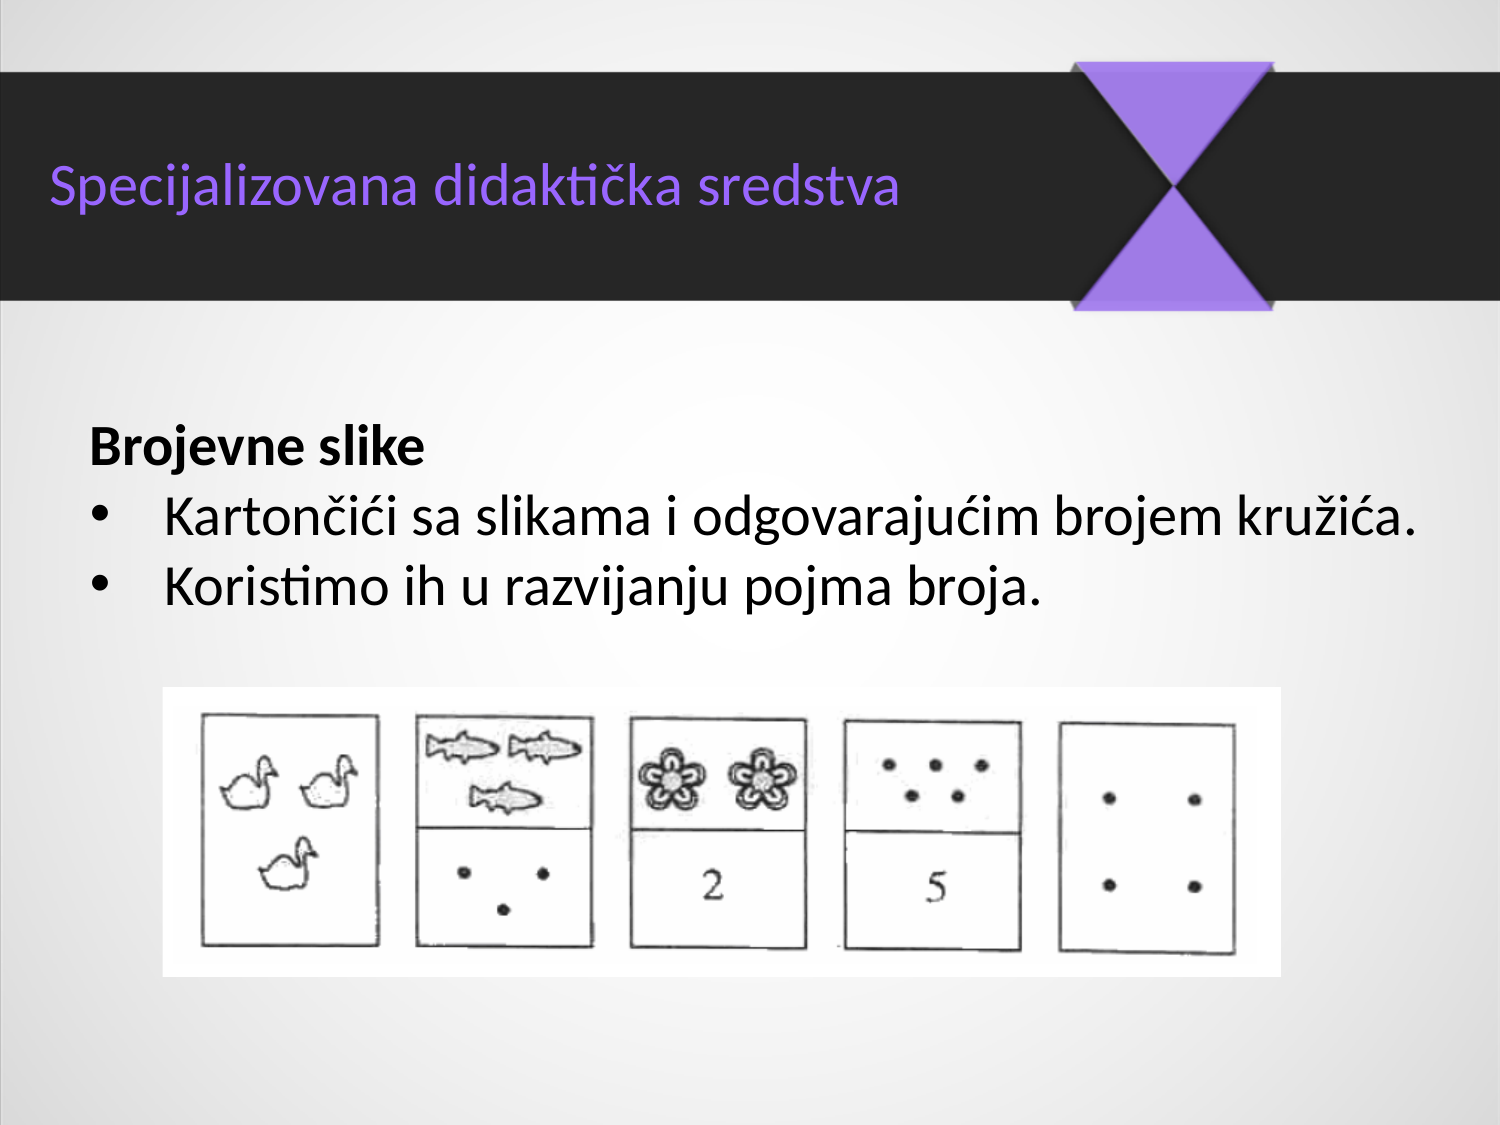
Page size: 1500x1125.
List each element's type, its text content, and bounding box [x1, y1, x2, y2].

text_box Brojevne slike Kartončići sa slikama i odgovarajućim brojem kružića. Koristimo ih u razvijanju pojma broja. [74, 399, 1481, 625]
text_box Specijalizovana didaktičkа sredstva [31, 137, 920, 243]
picture [0, 0, 1500, 1125]
